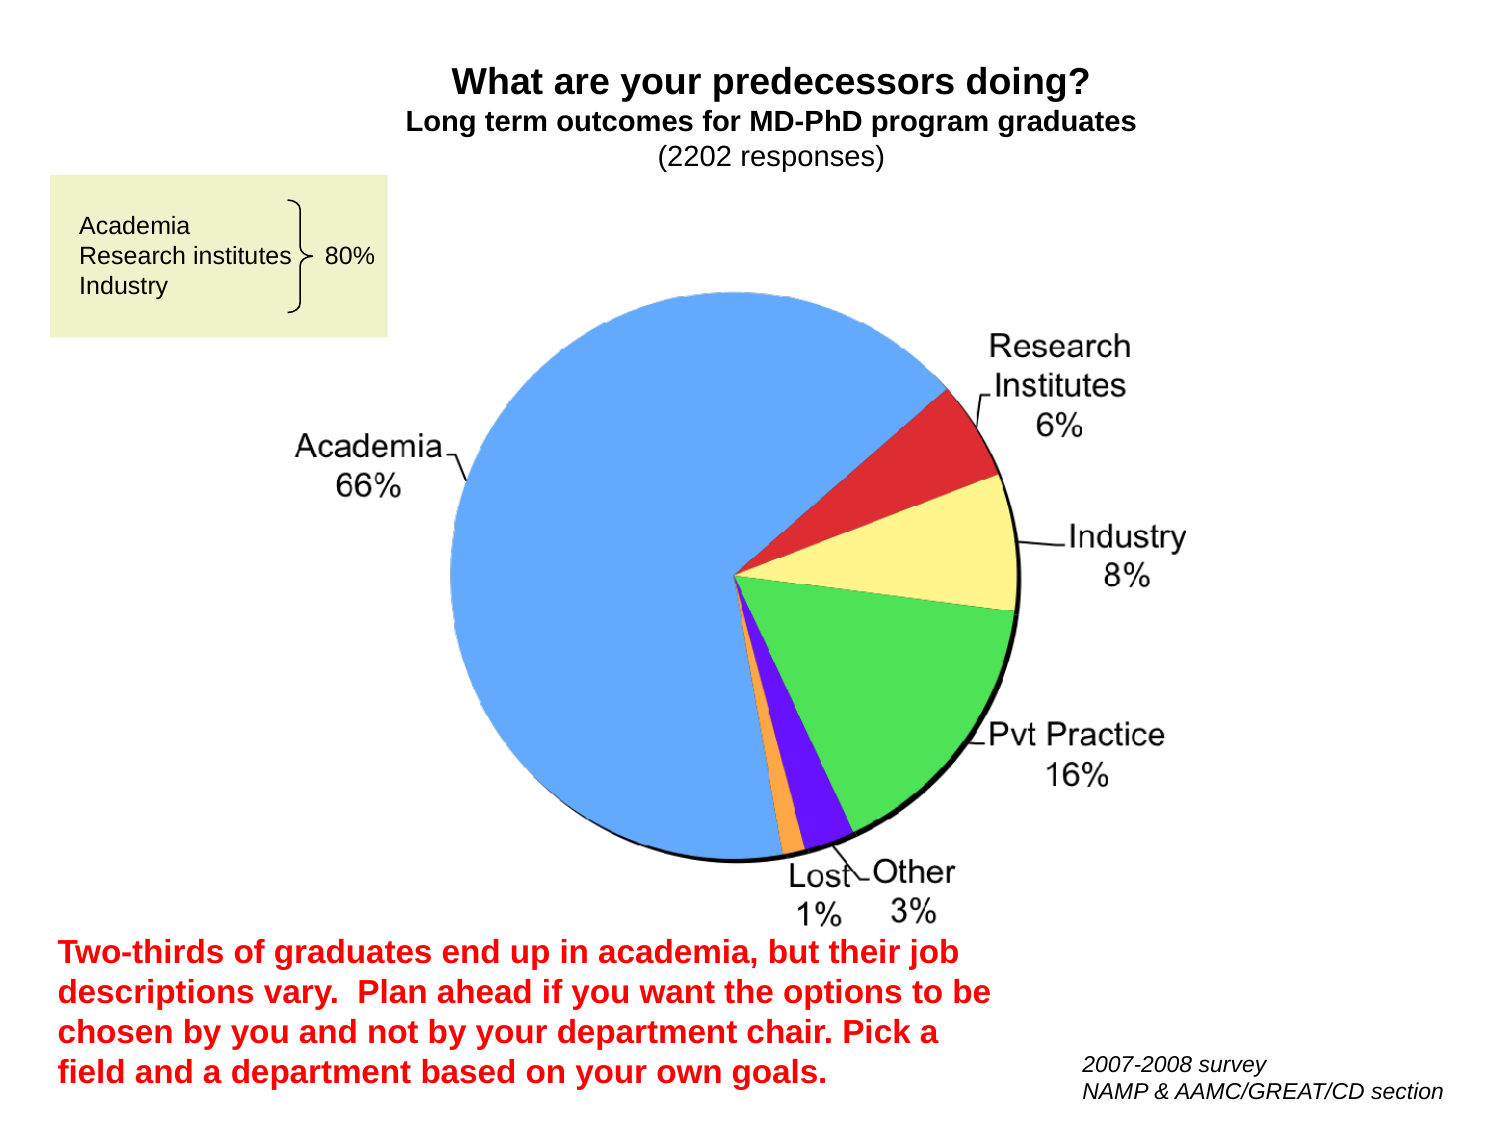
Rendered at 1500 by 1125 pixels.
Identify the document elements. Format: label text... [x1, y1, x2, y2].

text_box Two-thirds of graduates end up in academia, but their job descriptions vary. Plan ahead if you want the options to be chosen by you and not by your department chair. Pick a field and a department based on your own goals. [50, 923, 1000, 1098]
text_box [49, 174, 388, 338]
text_box 2007-2008 survey NAMP & AAMC/GREAT/CD section [1074, 1041, 1500, 1112]
picture [259, 179, 1264, 938]
text_box What are your predecessors doing? Long term outcomes for MD-PhD program graduates (2202 responses) [397, 49, 1146, 179]
